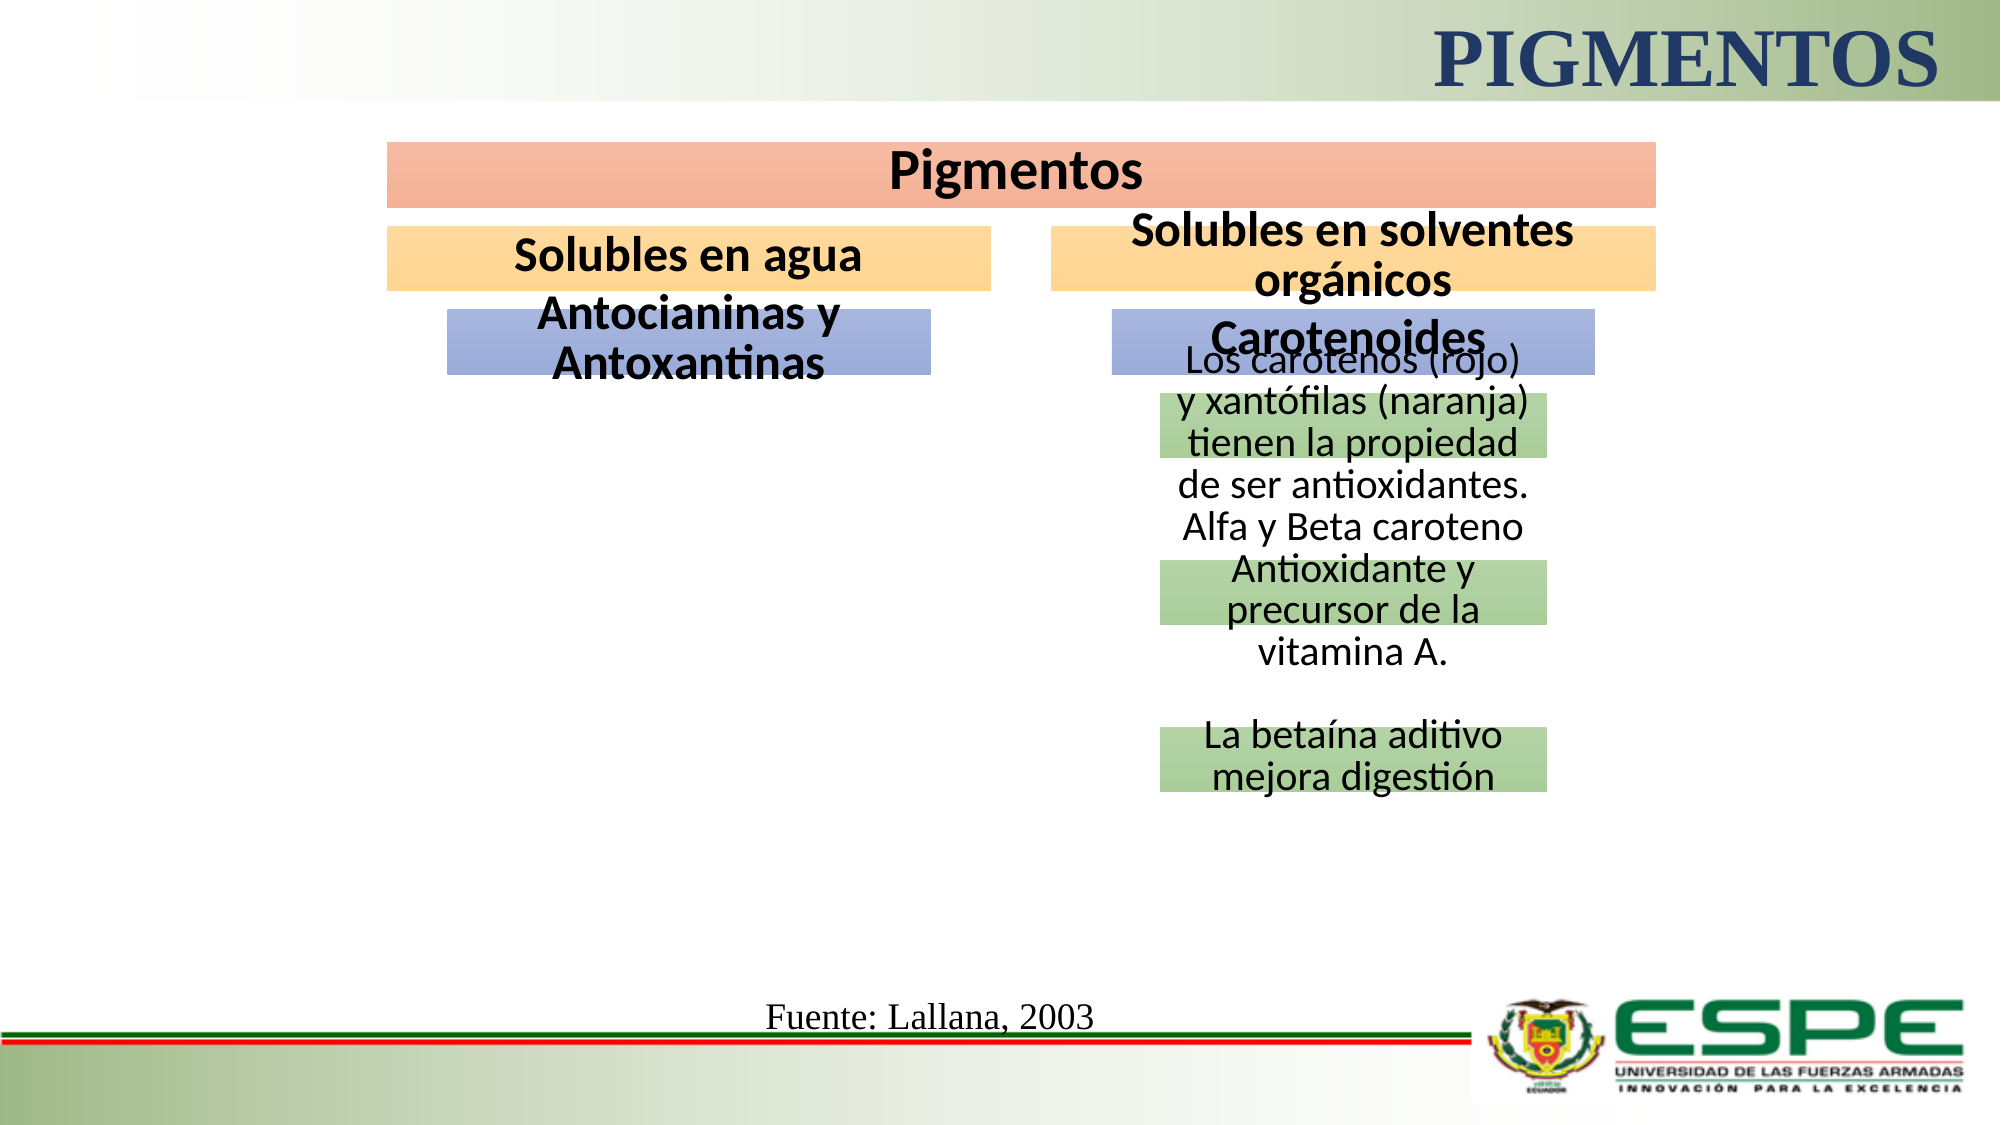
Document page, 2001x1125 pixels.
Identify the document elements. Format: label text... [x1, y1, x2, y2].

picture [0, 0, 2000, 1125]
title PIGMENTOS [190, 0, 1956, 112]
text_box Fuente: Lallana, 2003 [750, 985, 1546, 1045]
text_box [228, 142, 1814, 959]
